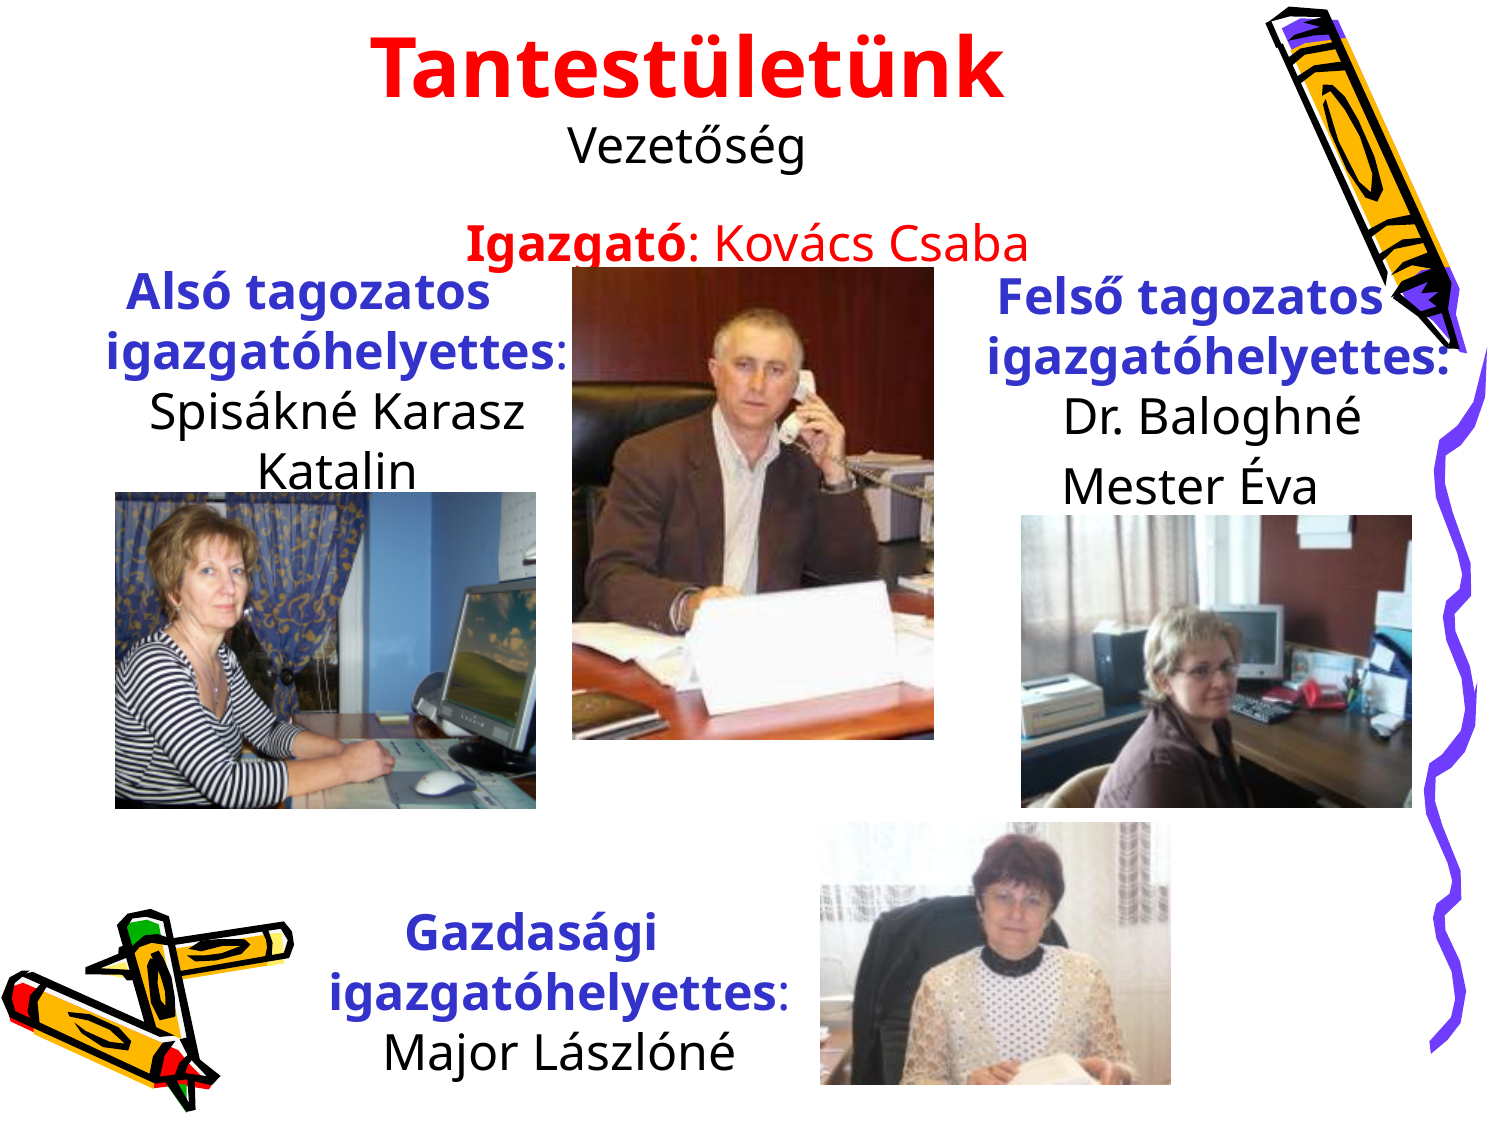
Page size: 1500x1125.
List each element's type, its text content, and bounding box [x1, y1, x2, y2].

list Alsó tagozatos igazgatóhelyettes: Spisákné Karasz Katalin [0, 252, 619, 541]
picture [115, 491, 536, 809]
list Gazdasági igazgatóhelyettes: Major Lászlóné [241, 892, 815, 1083]
picture [1021, 515, 1412, 808]
picture [572, 266, 934, 740]
list Igazgató: Kovács Csaba [451, 203, 1197, 265]
title Tantestületünk Vezetőség [123, 66, 1252, 182]
picture [820, 822, 1171, 1085]
list Felső tagozatos igazgatóhelyettes: Dr. Baloghné Mester Éva [881, 256, 1500, 545]
